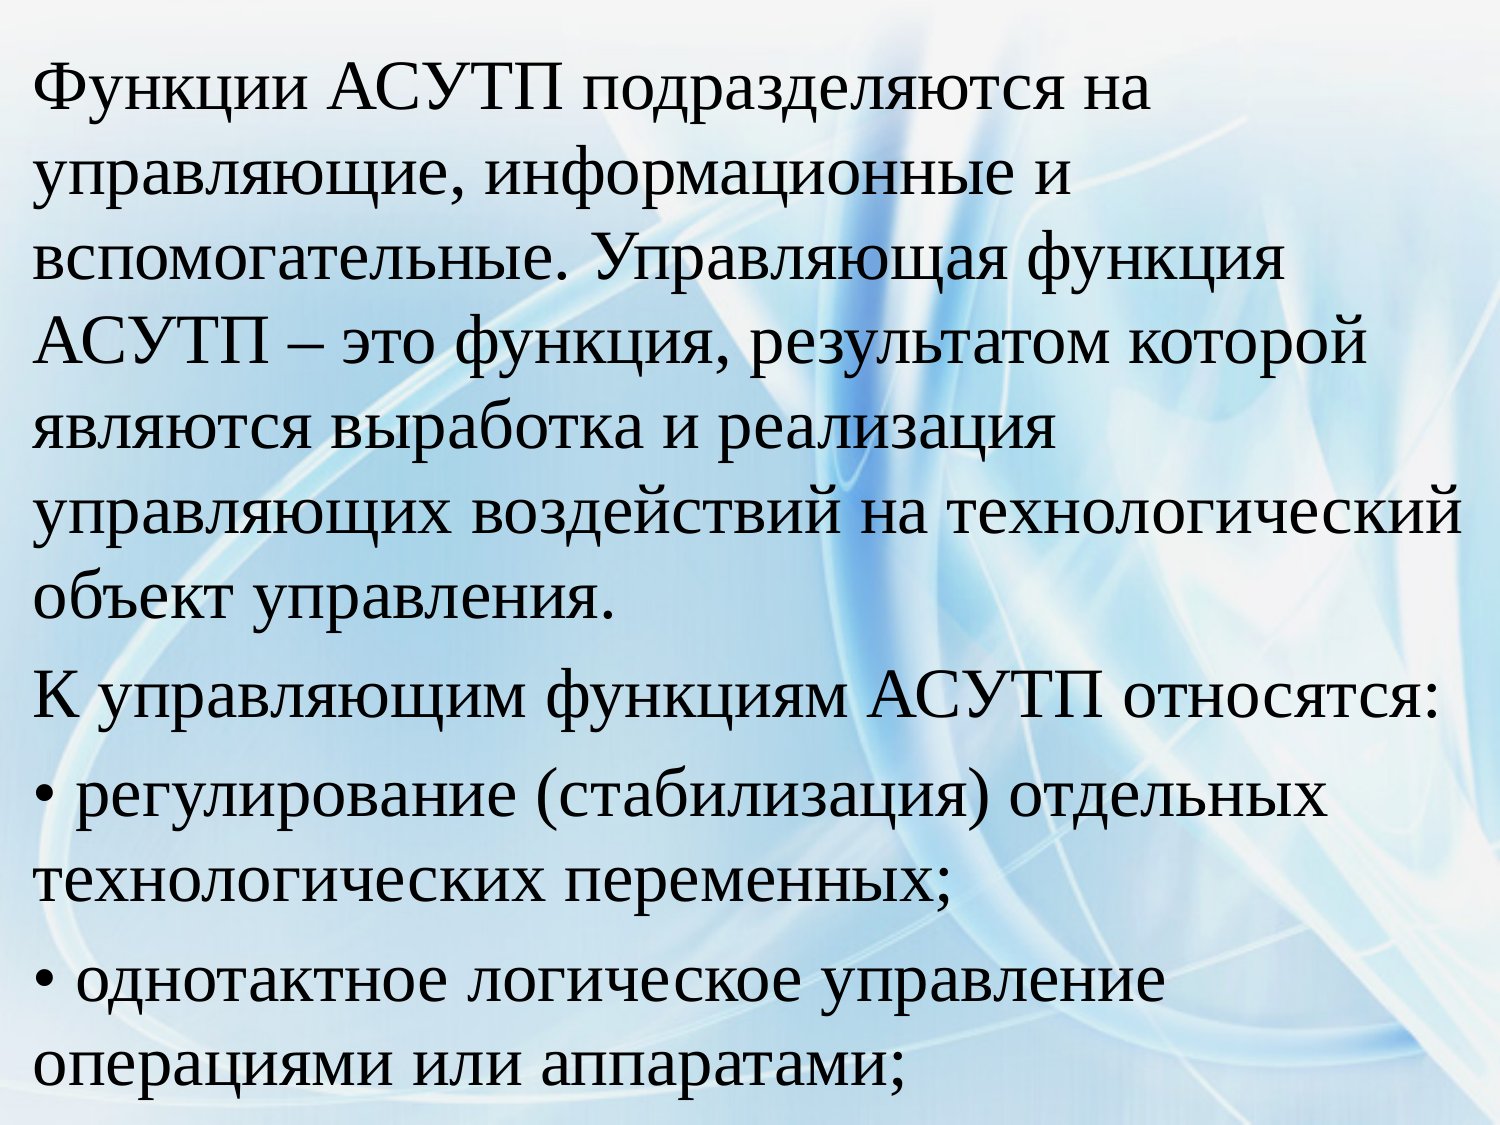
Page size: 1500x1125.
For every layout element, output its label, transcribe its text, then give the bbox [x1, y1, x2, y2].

list Функции АСУТП подразделяются на управляющие, информационные и вспомогательные. Управляющая функция АСУТП – это функция, результатом которой являются выработка и реализация управляющих воздействий на технологический объект управления. К управляющим функциям АСУТП относятся: • регулирование (стабилизация) отдельных технологических переменных; • однотактное логическое управление операциями или аппаратами; [17, 30, 1495, 1005]
picture [0, 0, 1500, 1125]
